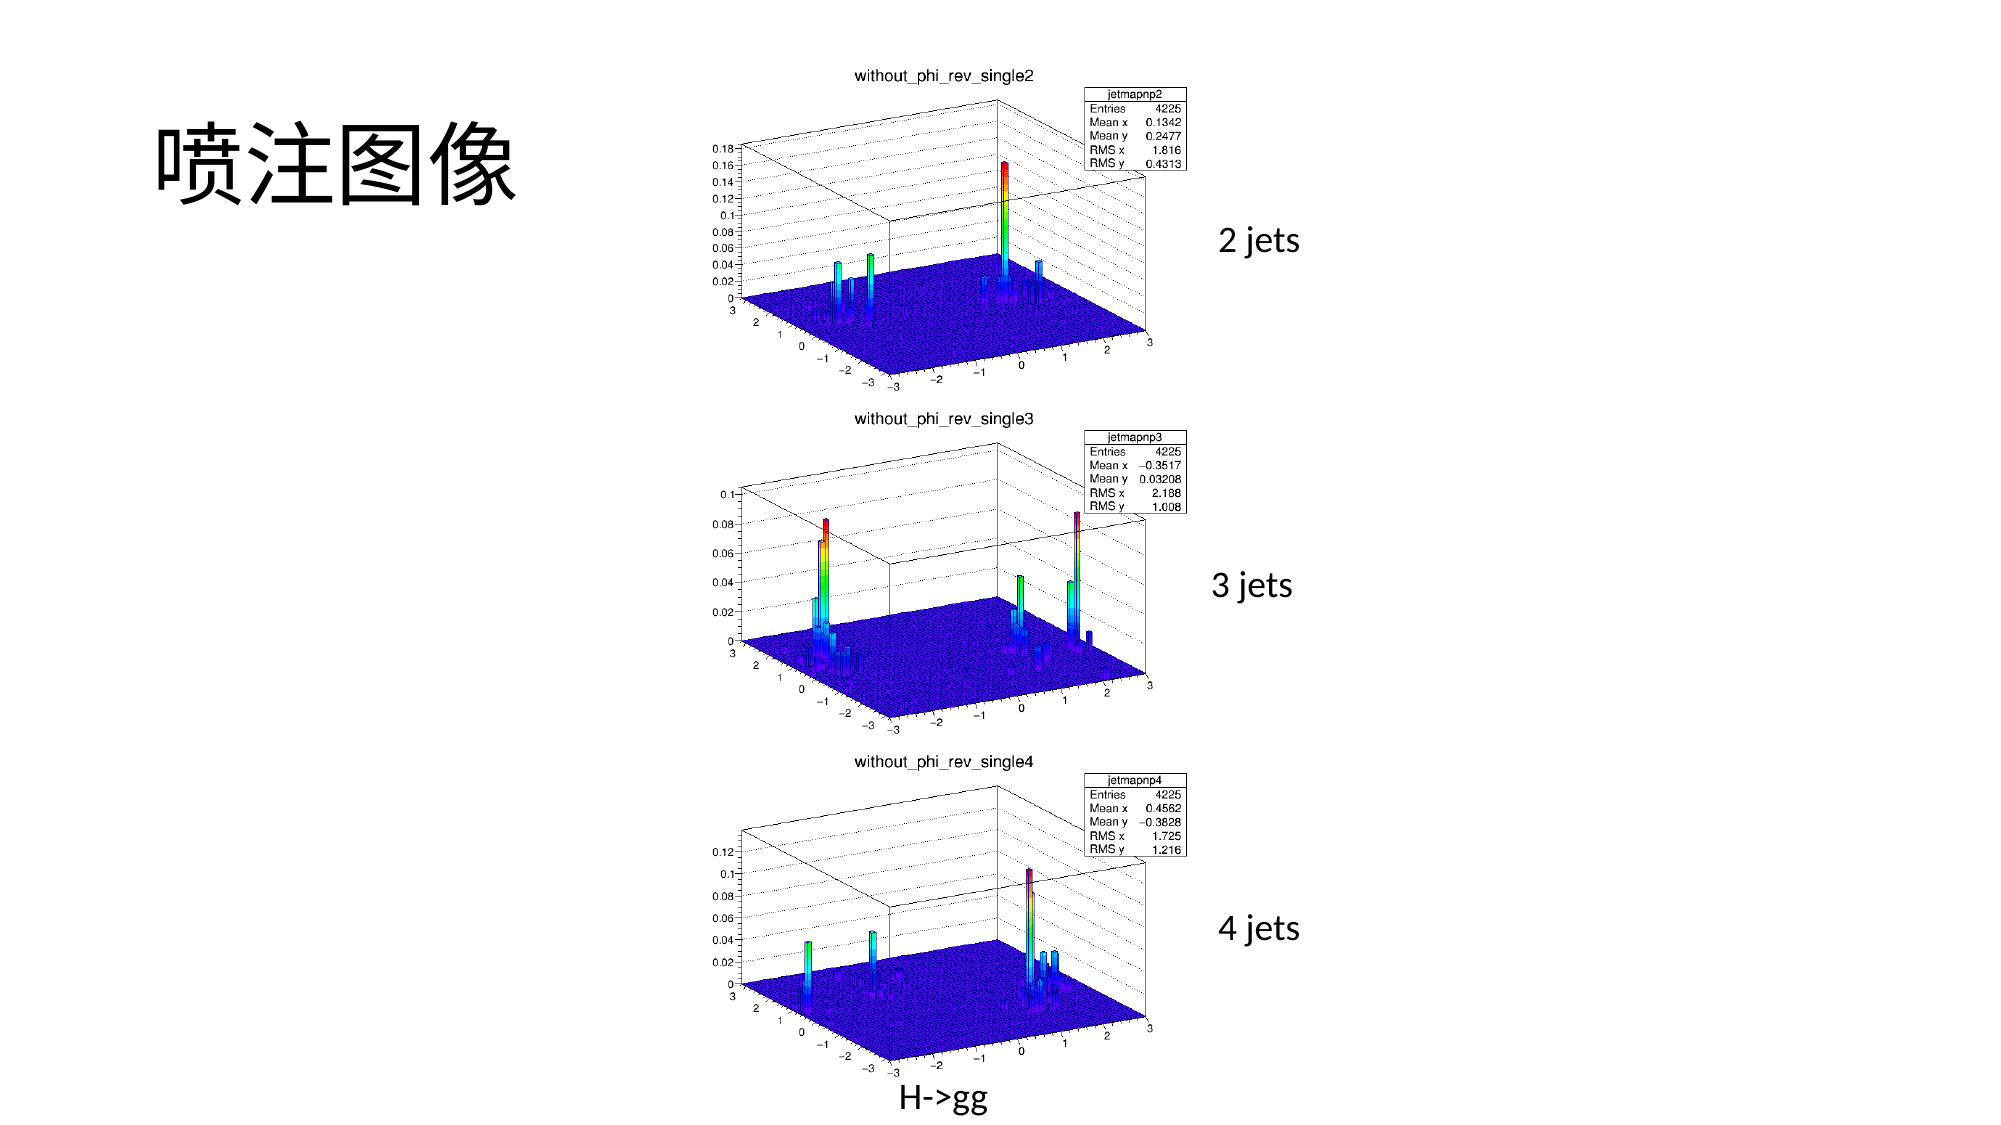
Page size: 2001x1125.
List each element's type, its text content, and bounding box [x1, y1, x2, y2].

text_box 3 jets [1196, 552, 1309, 613]
title 喷注图像 [137, 59, 1863, 278]
text_box 2 jets [1203, 207, 1316, 267]
text_box 4 jets [1203, 895, 1316, 956]
text_box H->gg [884, 1095, 1004, 1125]
picture [691, 65, 1196, 1095]
